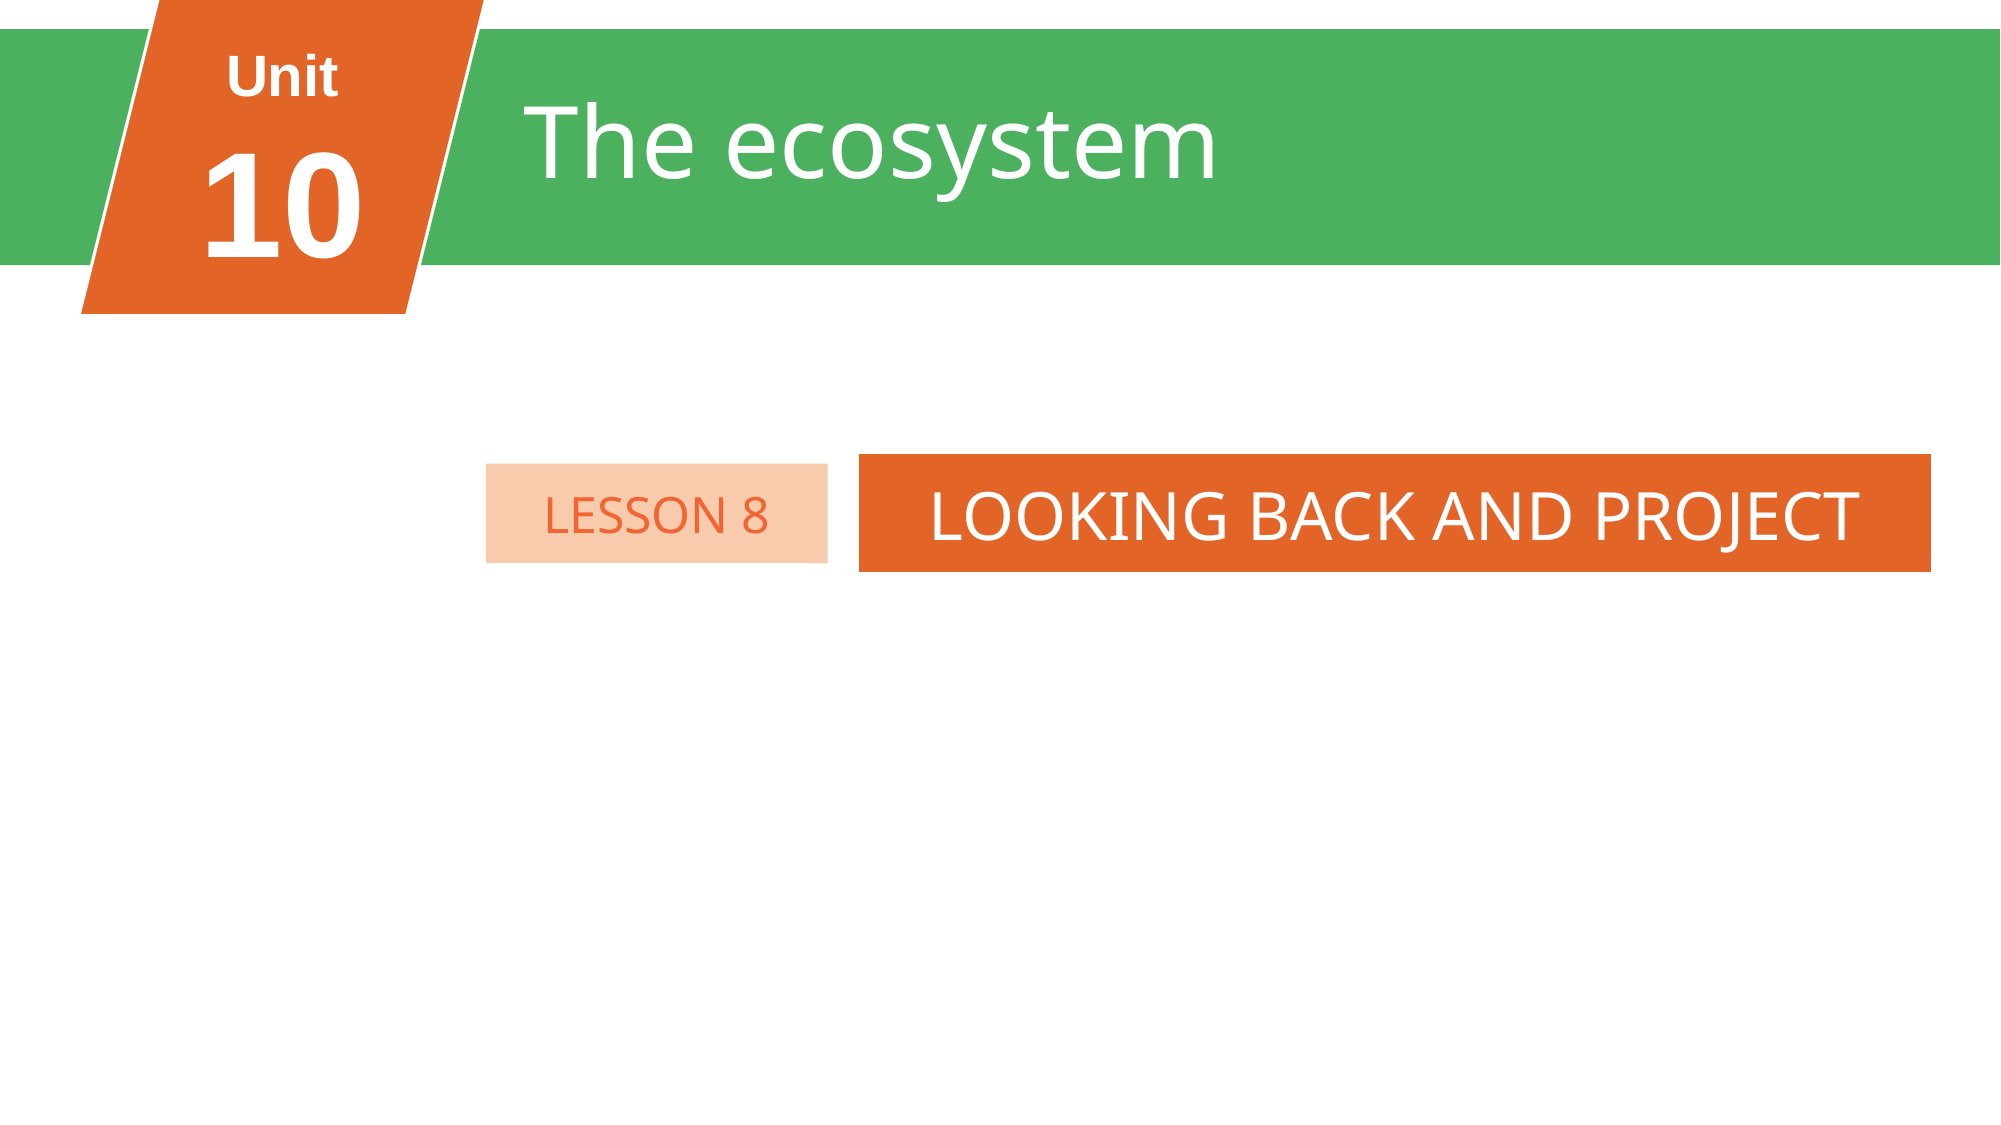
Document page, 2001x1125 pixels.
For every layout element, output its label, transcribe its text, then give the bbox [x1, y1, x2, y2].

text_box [0, 0, 2000, 316]
text_box LOOKING BACK AND PROJECT [856, 451, 1935, 576]
text_box LESSON 8 [485, 463, 829, 564]
